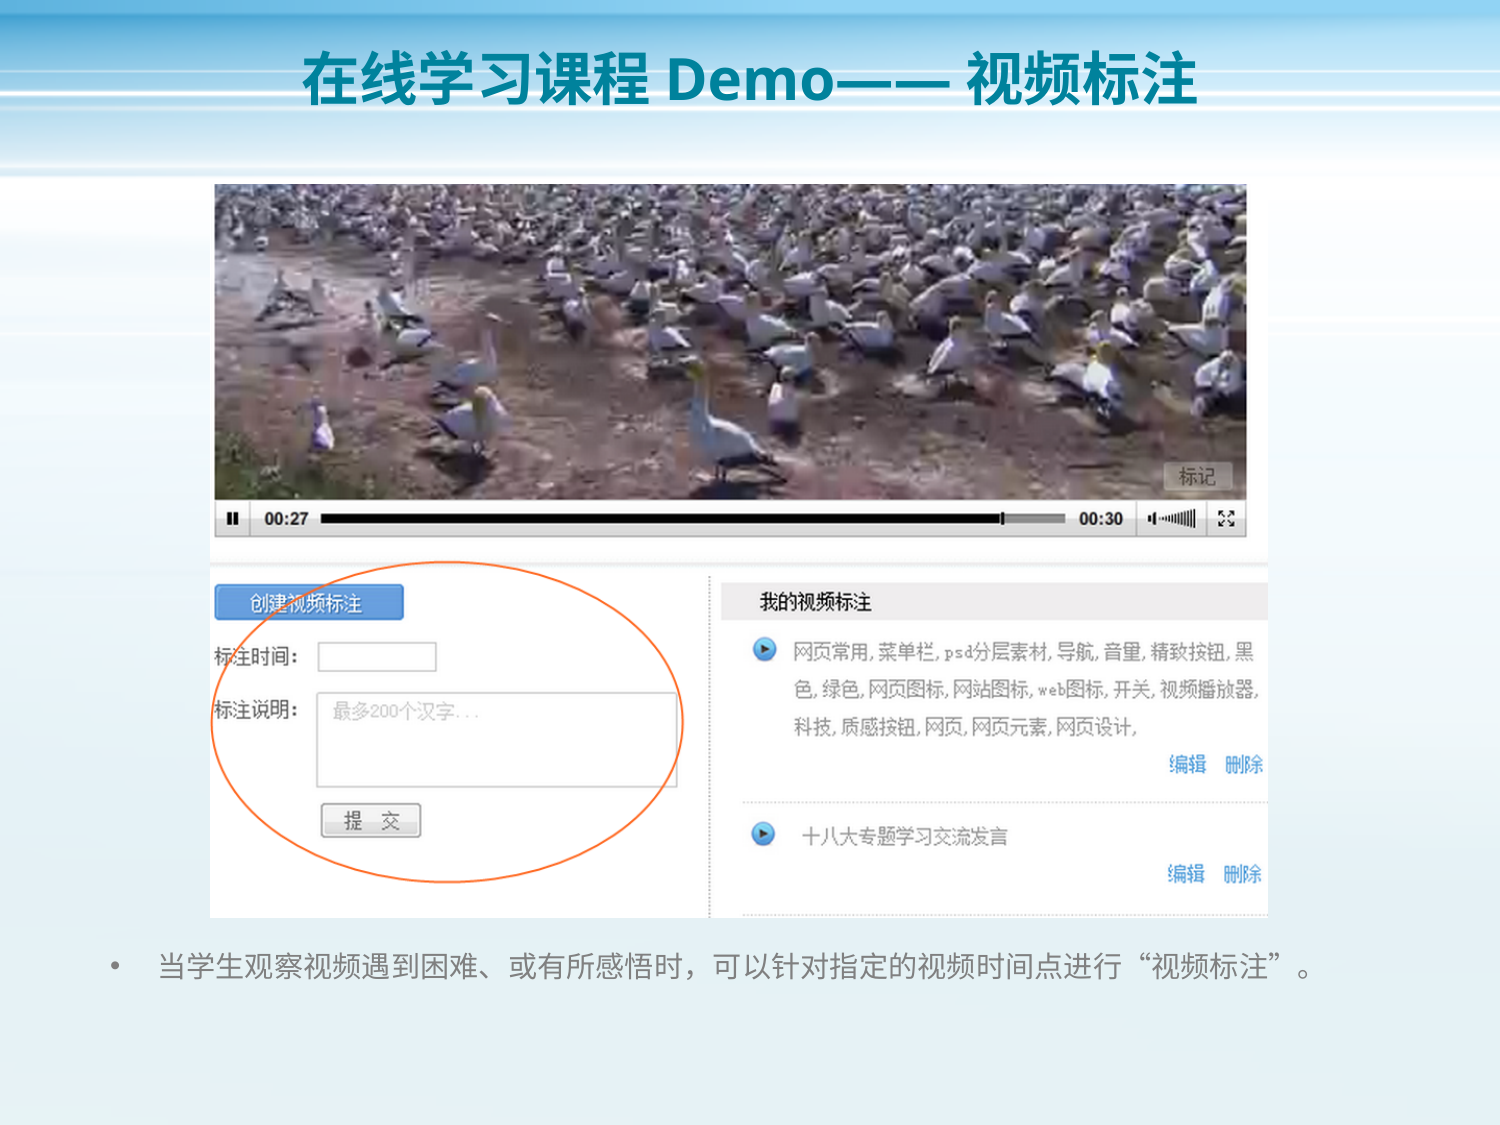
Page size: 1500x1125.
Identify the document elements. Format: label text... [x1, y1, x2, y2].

title 在线学习课程Demo——视频标注 [41, 30, 1459, 124]
picture [0, 0, 1500, 1125]
text_box 当学生观察视频遇到困难、或有所感悟时，可以针对指定的视频时间点进行“视频标注”。 [95, 923, 1383, 991]
